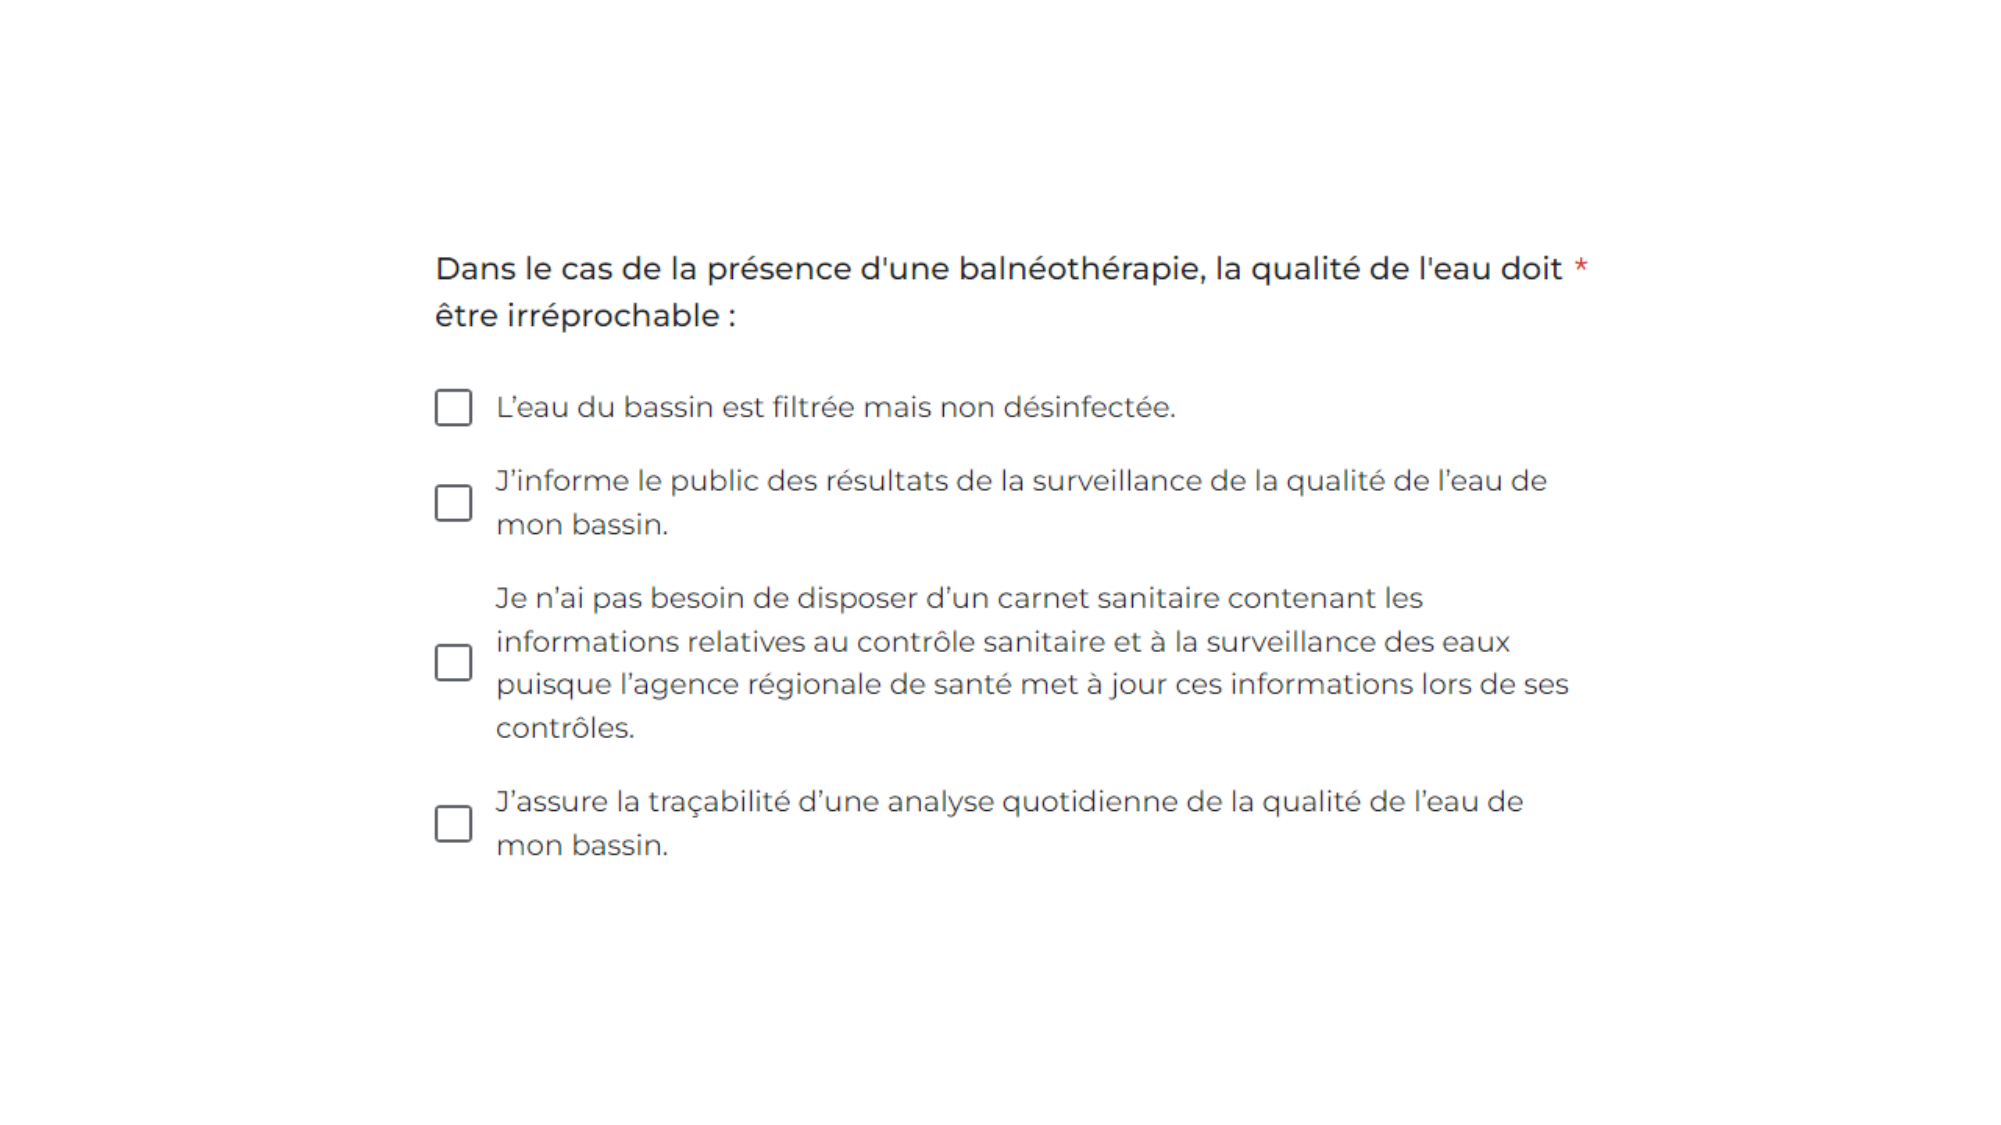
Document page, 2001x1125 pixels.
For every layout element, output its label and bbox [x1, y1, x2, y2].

picture [395, 217, 1604, 907]
